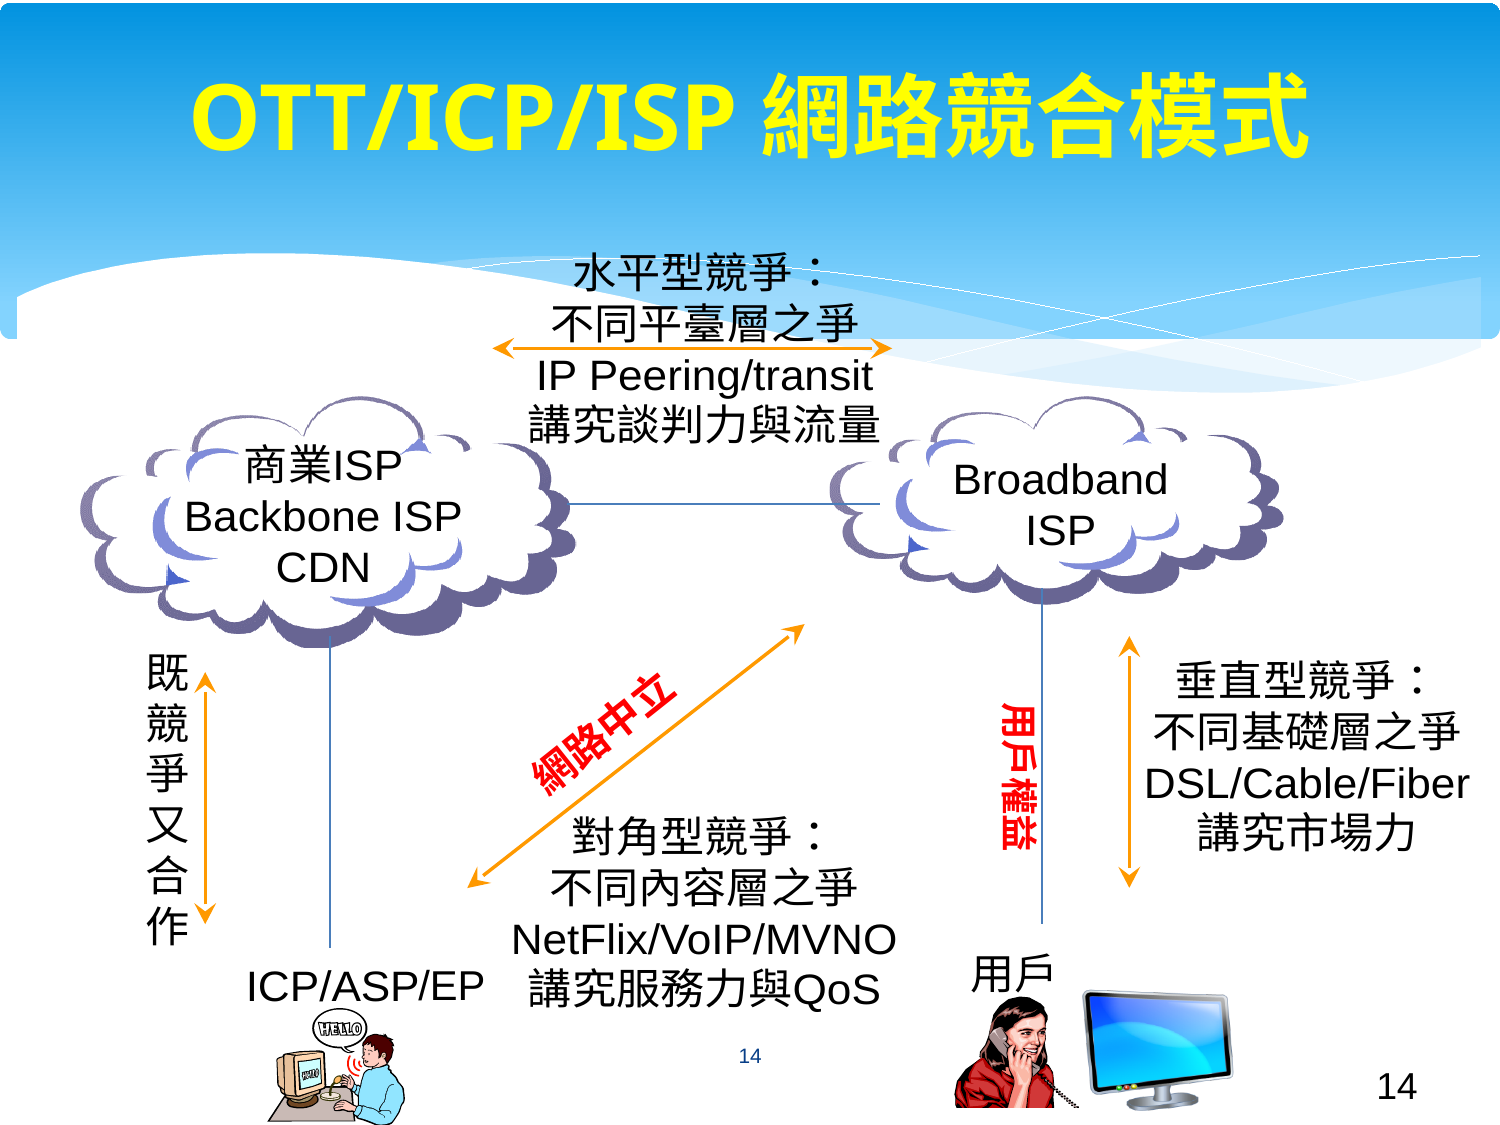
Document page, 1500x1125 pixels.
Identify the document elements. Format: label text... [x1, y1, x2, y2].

title OTT/ICP/ISP網路競合模式 [75, 11, 1425, 217]
picture [79, 234, 1498, 1125]
